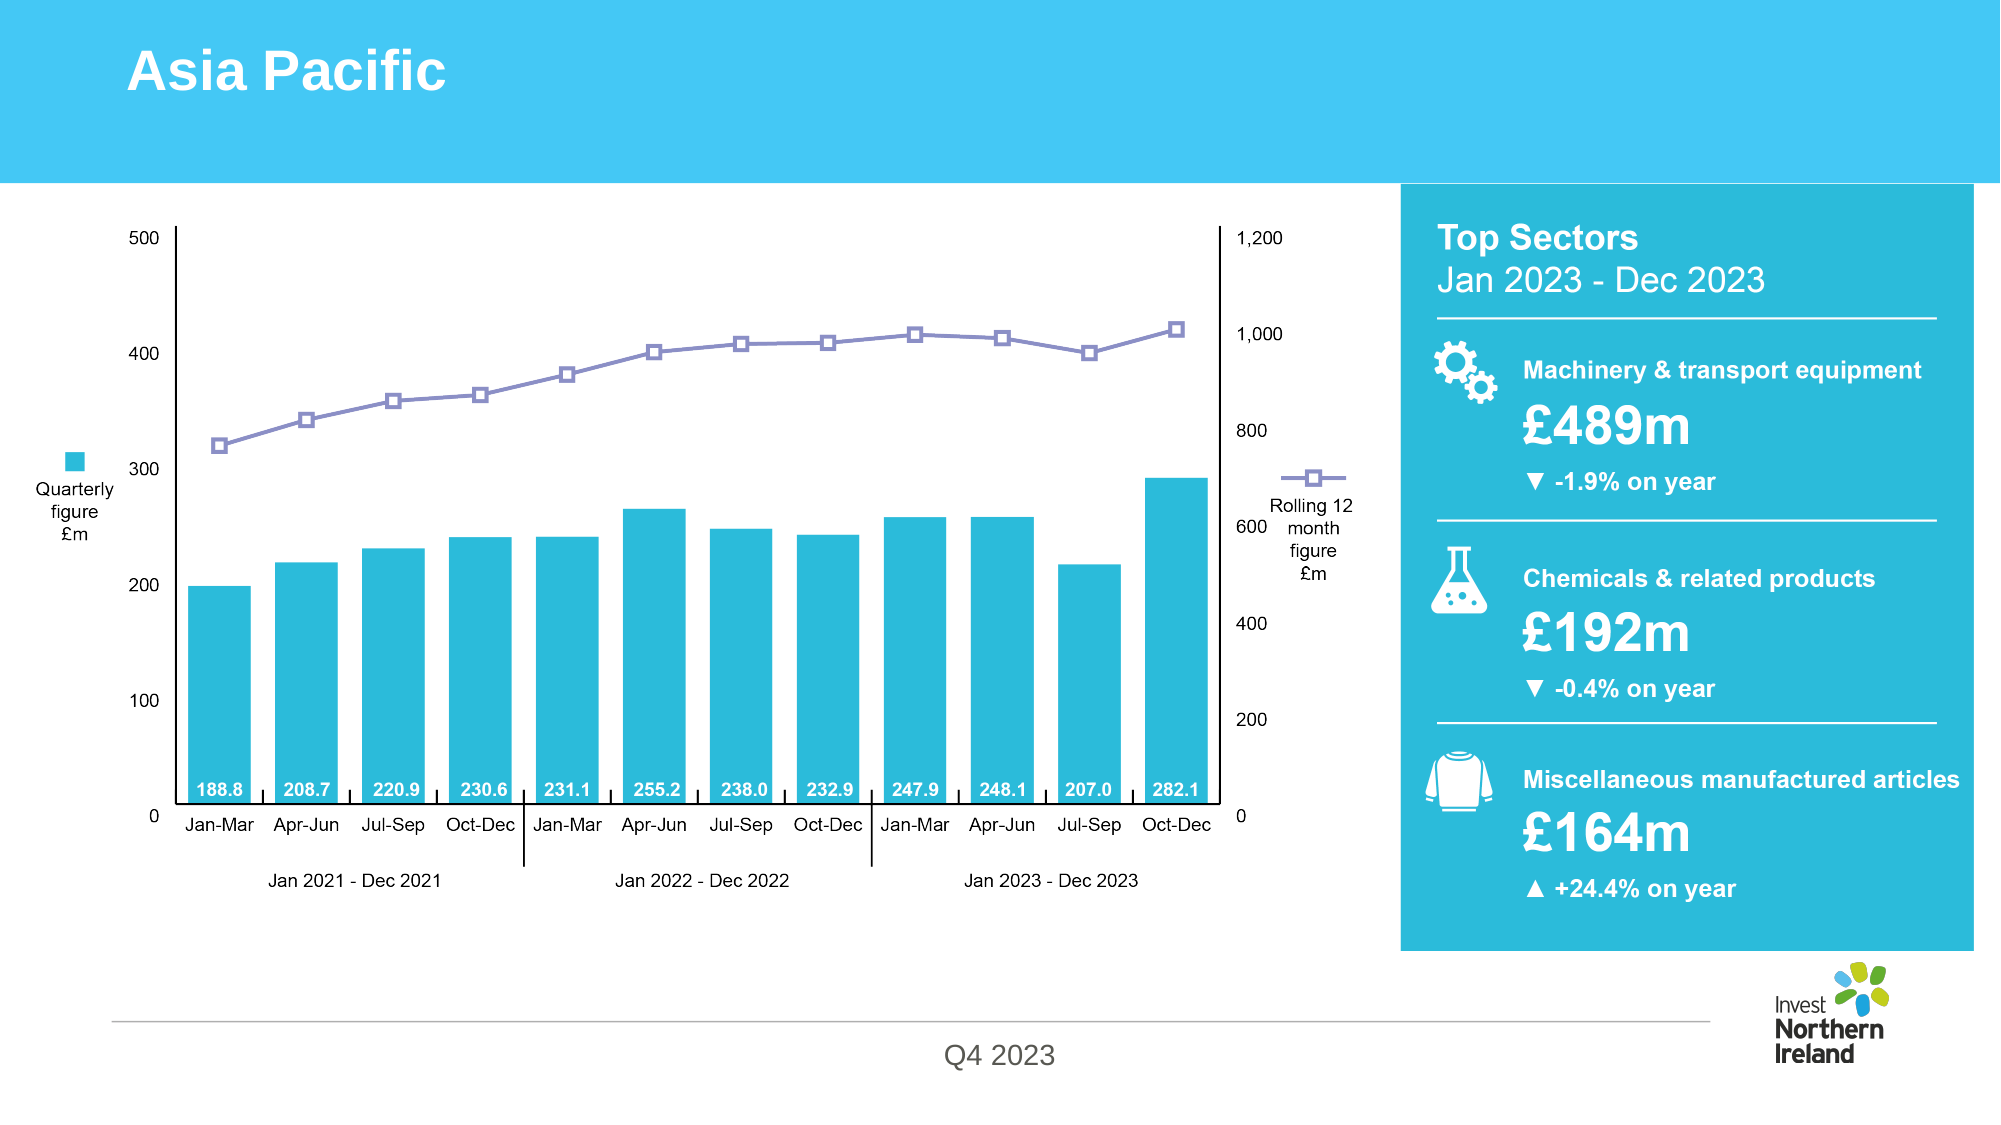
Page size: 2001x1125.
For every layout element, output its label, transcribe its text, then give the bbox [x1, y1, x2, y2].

picture [25, 182, 1975, 951]
list Asia Pacific [111, 33, 1711, 111]
picture [1776, 962, 1889, 1063]
